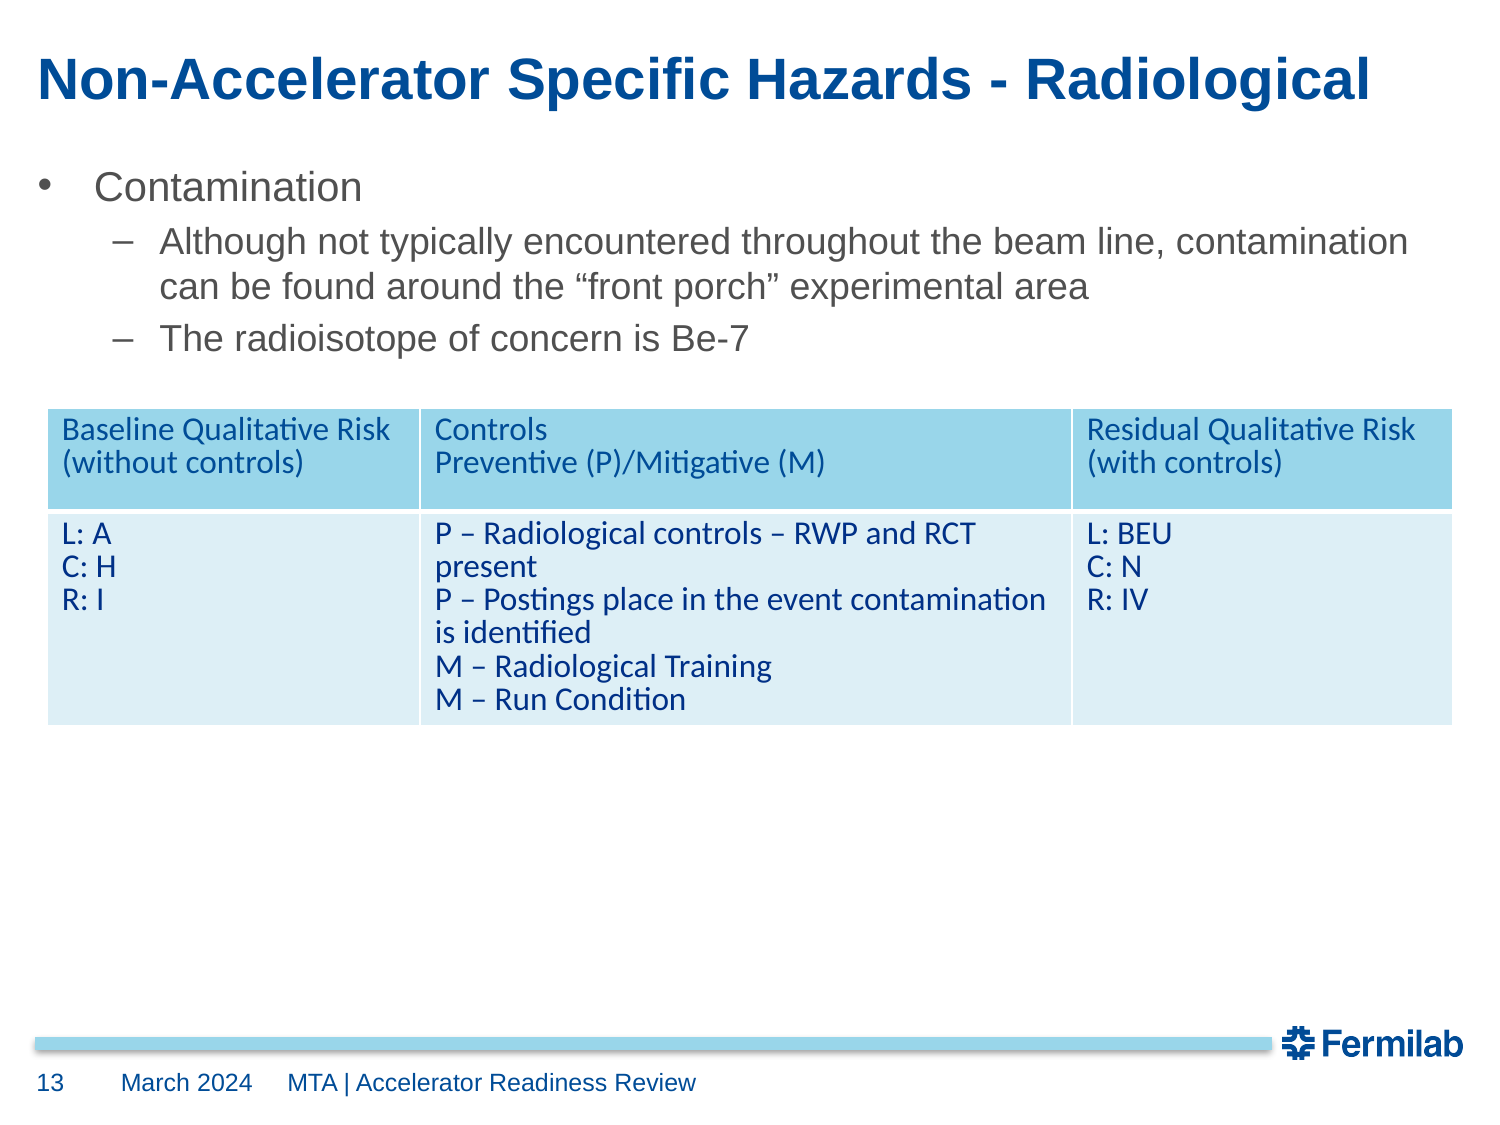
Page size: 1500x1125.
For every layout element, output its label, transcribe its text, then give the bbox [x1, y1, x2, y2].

picture [1282, 1026, 1463, 1060]
table_header Controls Preventive (P)/Mitigative (M) [421, 409, 1071, 509]
table_cell P – Radiological controls – RWP and RCT present P – Postings place in the event contamination is identified M – Radiological Training M – Run Condition [421, 514, 1071, 725]
table_header Baseline Qualitative Risk (without controls) [48, 409, 419, 509]
slide_number 13 [36, 1066, 105, 1106]
table_header Residual Qualitative Risk (with controls) [1073, 409, 1452, 509]
title Non-Accelerator Specific Hazards - Radiological [37, 41, 1463, 112]
footer MTA | Accelerator Readiness Review [287, 1066, 1279, 1107]
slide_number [120, 1066, 271, 1107]
table_cell L: A C: H R: I [48, 514, 419, 725]
table_cell L: BEU C: N R: IV [1073, 514, 1452, 725]
list Contamination Although not typically encountered throughout the beam line, contamination can be found around the “front porch” experimental area The radioisotope of concern is Be-7 Hazard applies to onsite facility workers and onsite co-located workers [37, 159, 1461, 657]
